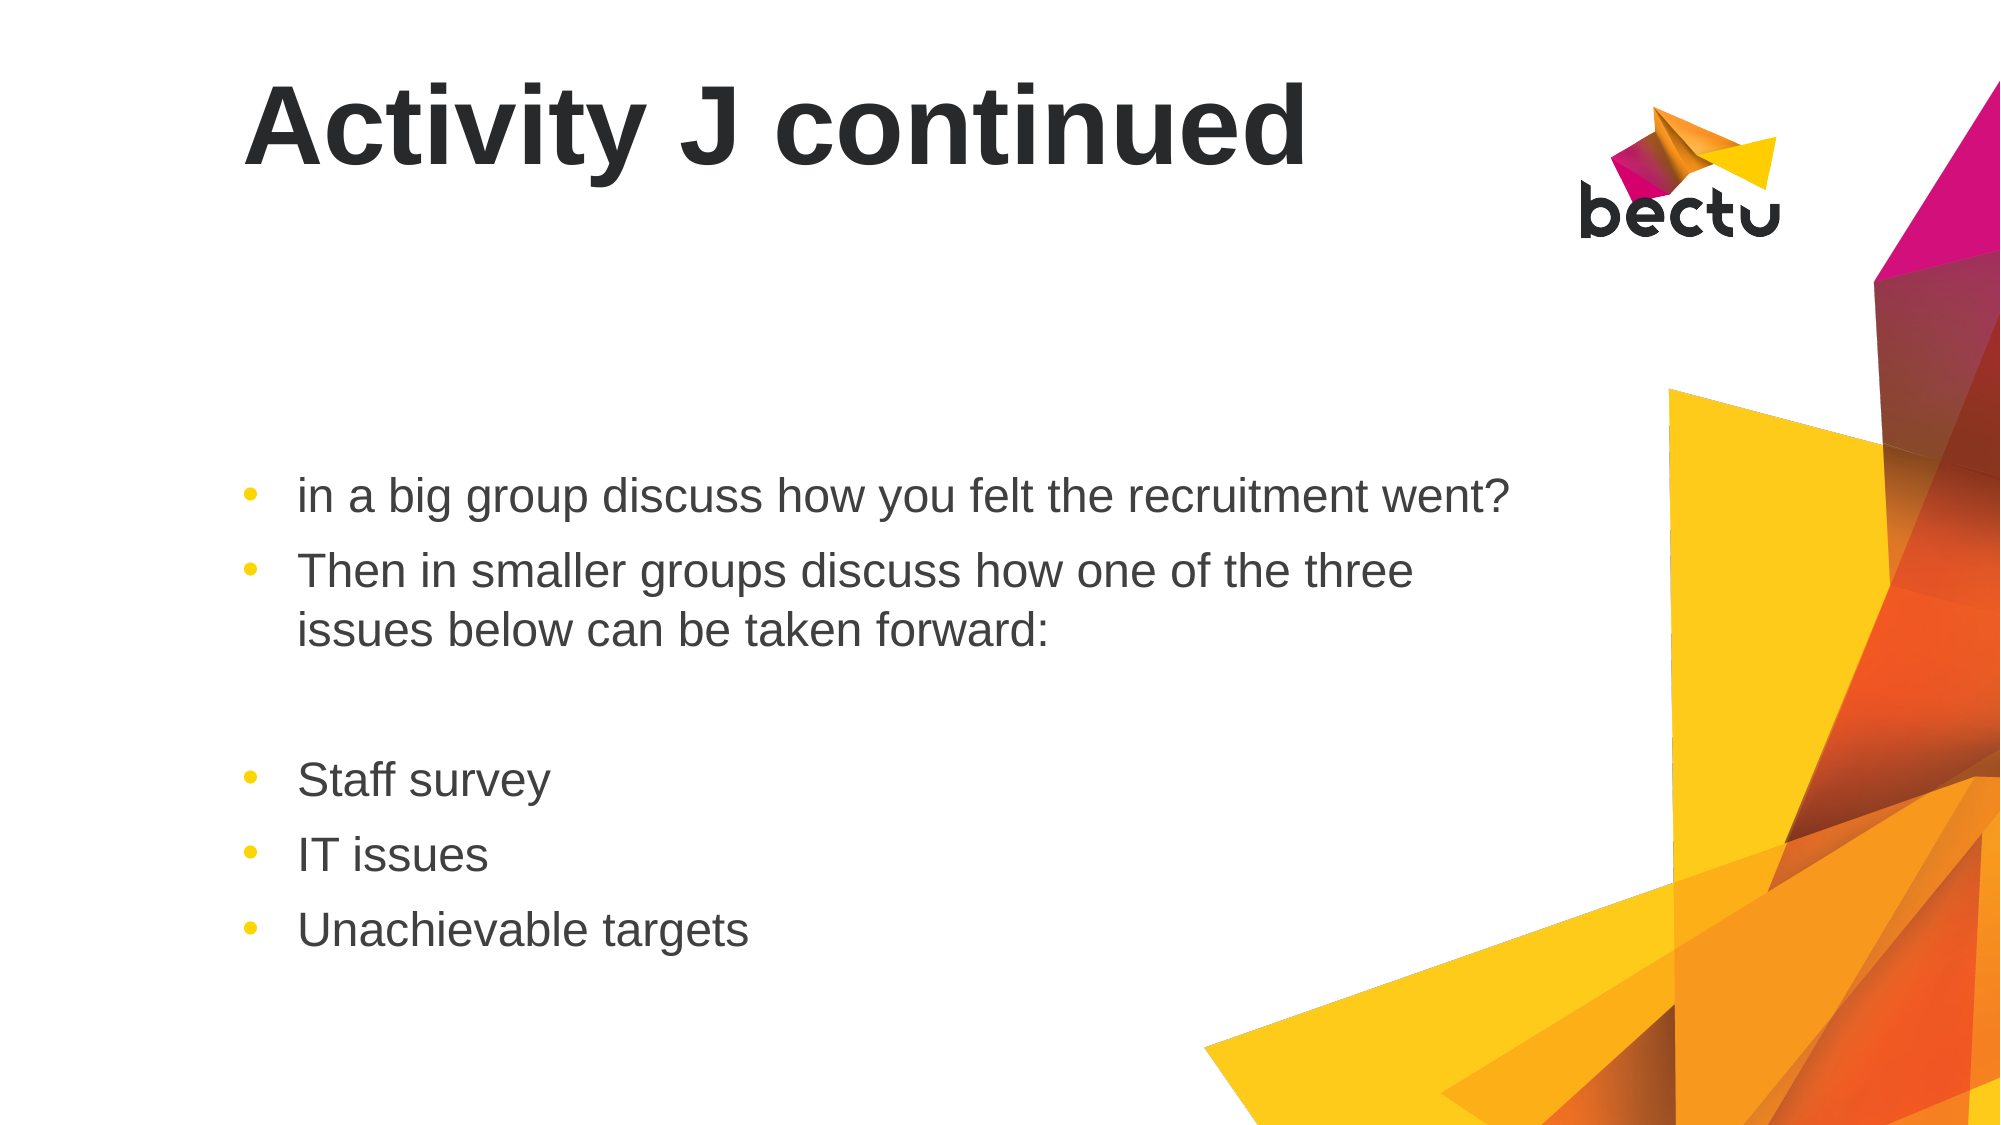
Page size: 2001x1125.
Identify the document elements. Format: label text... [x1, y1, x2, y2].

list in a big group discuss how you felt the recruitment went? Then in smaller groups discuss how one of the three issues below can be taken forward: Staff survey IT issues Unachievable targets [242, 464, 1516, 980]
picture [1204, 0, 2000, 1125]
title Activity J continued [242, 70, 1516, 187]
